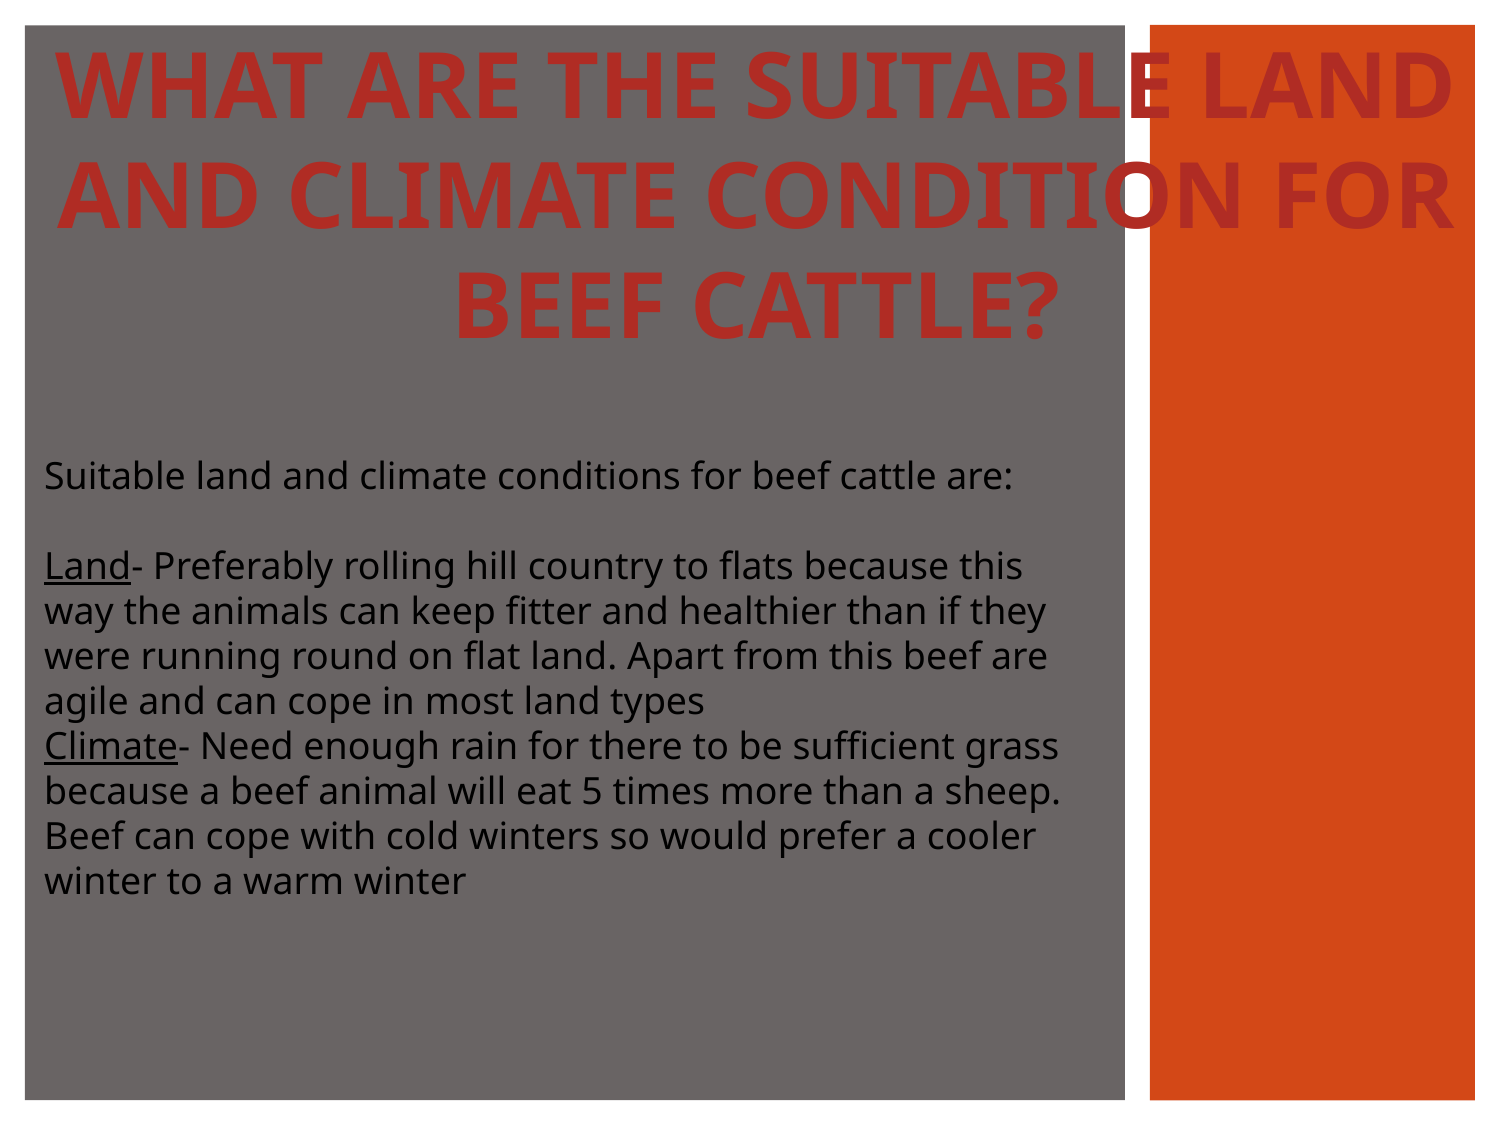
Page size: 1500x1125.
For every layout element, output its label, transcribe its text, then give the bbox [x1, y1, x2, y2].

text_box WHAT ARE THE SUITABLE LAND AND CLIMATE CONDITION FOR BEEF CATTLE? [29, 19, 1484, 364]
text_box Suitable land and climate conditions for beef cattle are: Land- Preferably rolling hill country to flats because this way the animals can keep fitter and healthier than if they were running round on flat land. Apart from this beef are agile and can cope in most land types Climate- Need enough rain for there to be sufficient grass because a beef animal will eat 5 times more than a sheep. Beef can cope with cold winters so would prefer a cooler winter to a warm winter [29, 444, 1081, 910]
